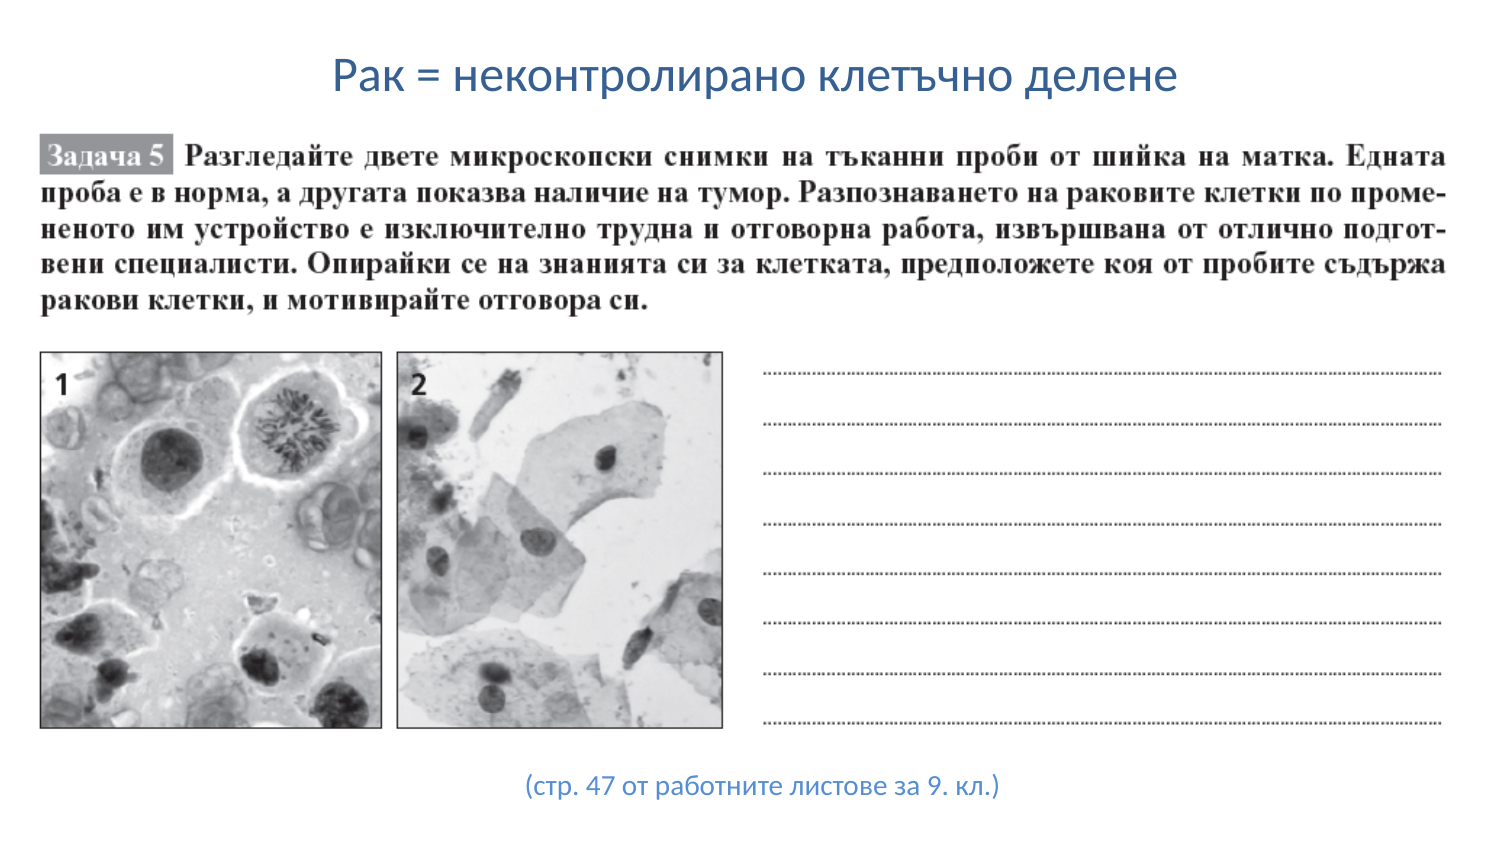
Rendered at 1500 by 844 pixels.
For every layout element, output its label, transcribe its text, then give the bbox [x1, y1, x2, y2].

text_box Рак = неконтролирано клетъчно делене [317, 33, 1194, 109]
text_box (стр. 47 от работните листове за 9. кл.) [487, 759, 1038, 809]
picture [24, 121, 1463, 746]
